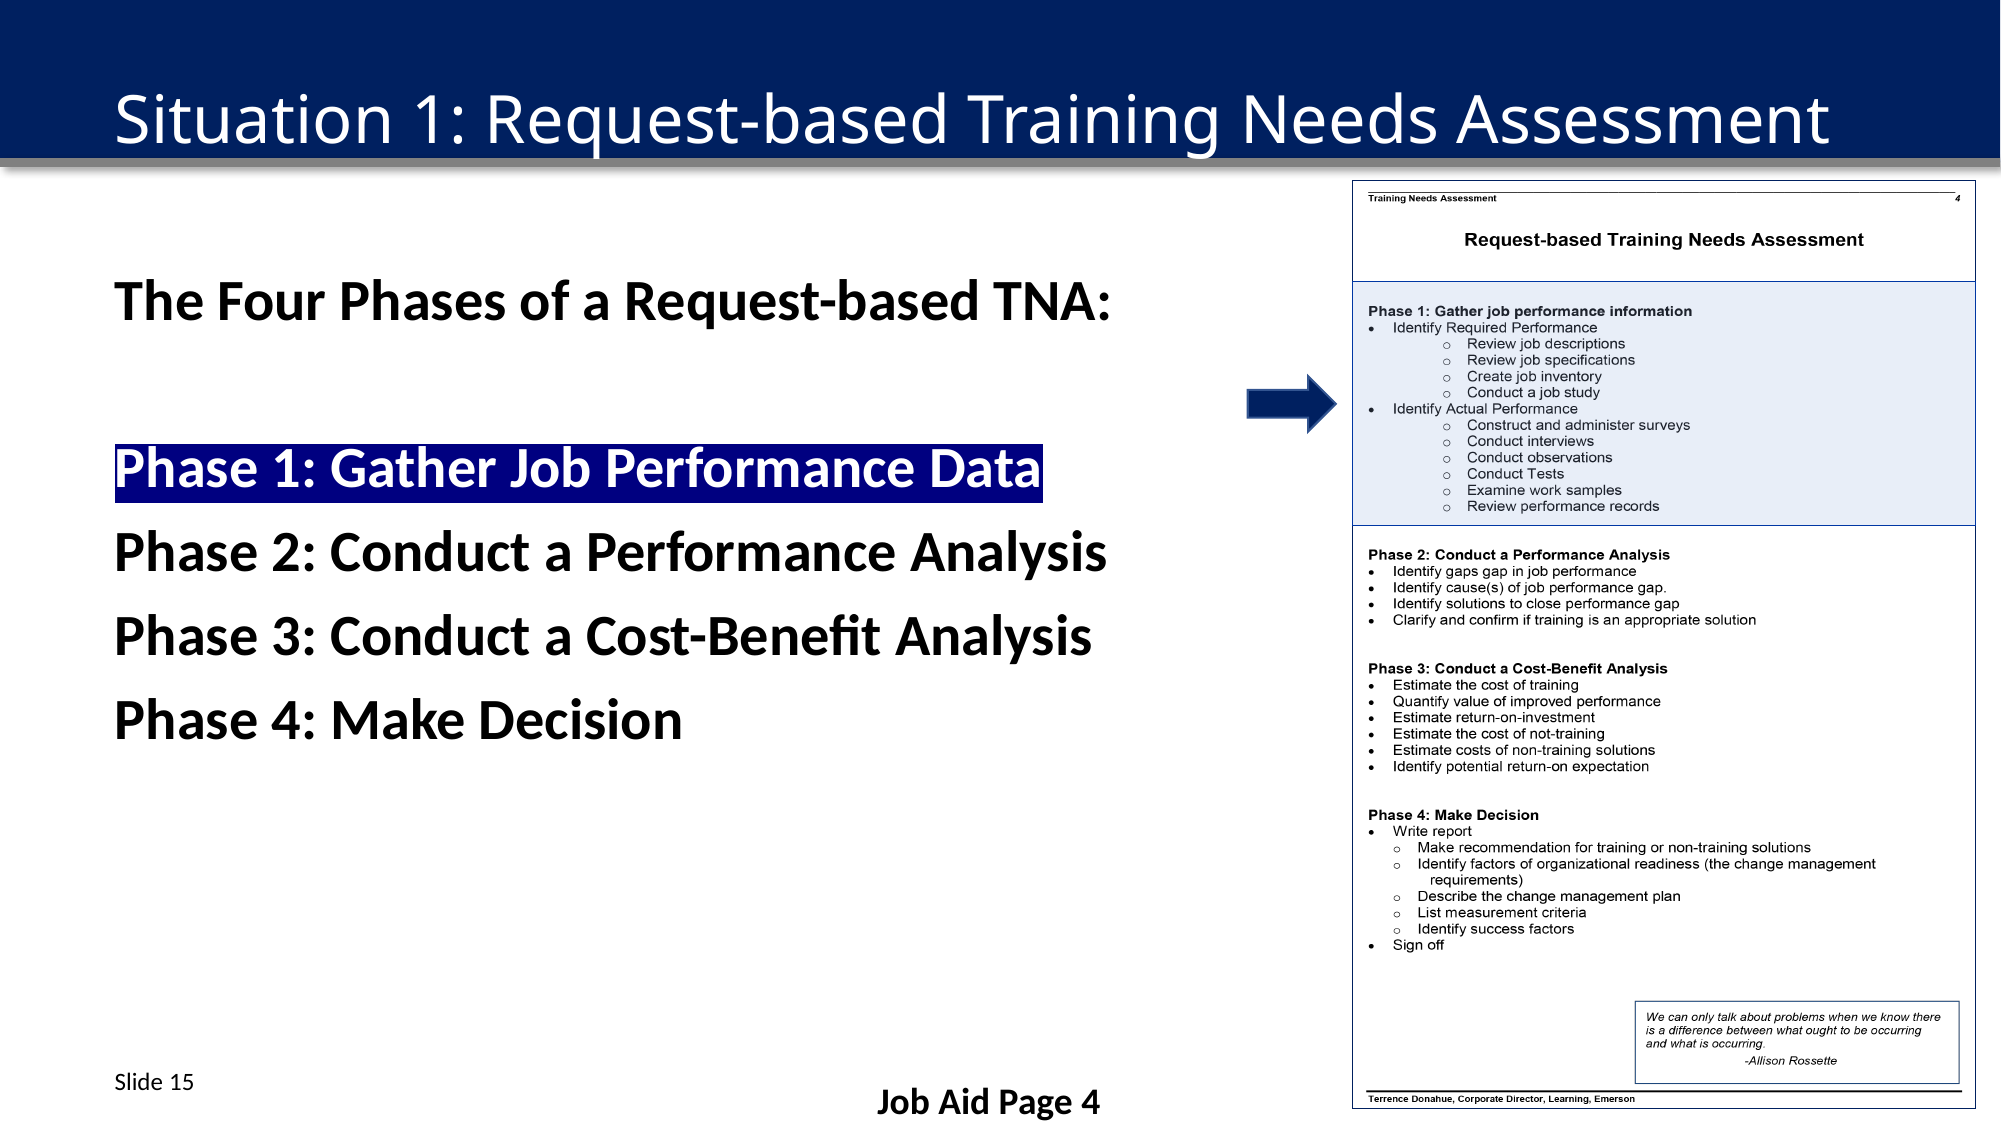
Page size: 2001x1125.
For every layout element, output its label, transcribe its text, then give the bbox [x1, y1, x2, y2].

text_box Job Aid Page 4 [862, 1069, 1138, 1125]
text_box [1246, 373, 1338, 435]
list The Four Phases of a Request-based TNA: Phase 1: Gather Job Performance Data Phase 2: Conduct a Performance Analysis Phase 3: Conduct a Cost-Benefit Analysis Phase 4: Make Decision [99, 262, 1352, 1005]
picture [1352, 180, 1976, 1109]
title Situation 1: Request-based Training Needs Assessment [99, 63, 1900, 184]
